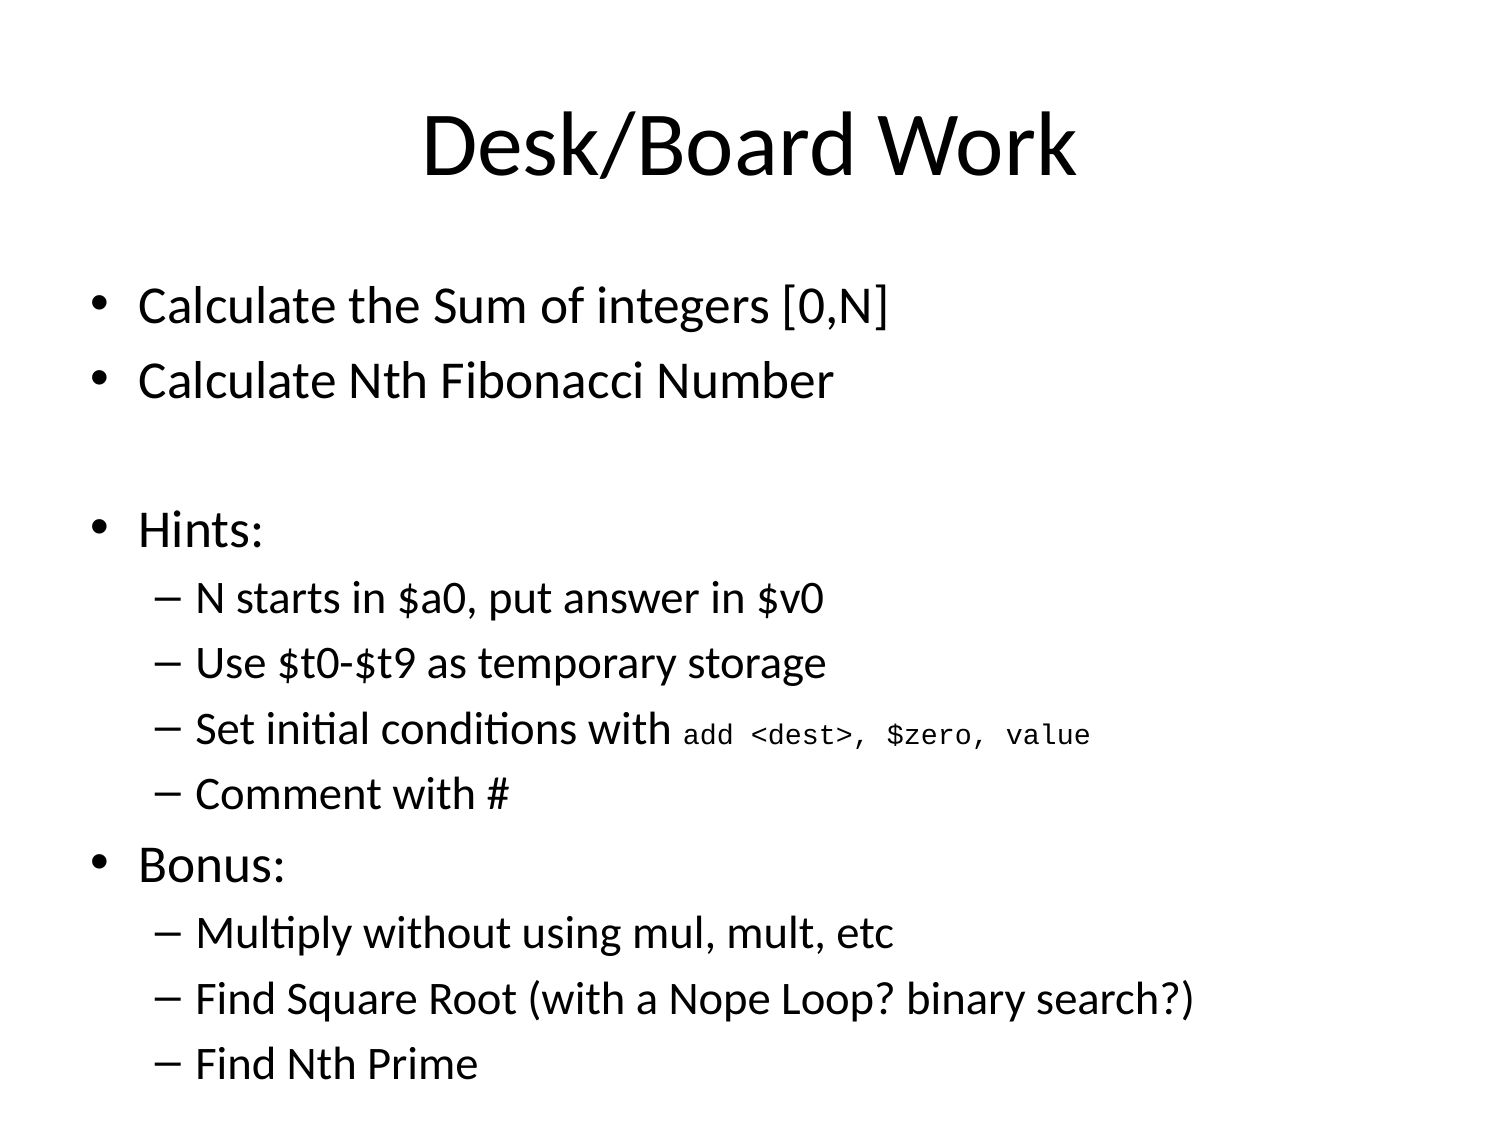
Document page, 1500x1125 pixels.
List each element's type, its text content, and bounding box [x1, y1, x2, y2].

list Calculate the Sum of integers [0,N] Calculate Nth Fibonacci Number Hints: N starts in $a0, put answer in $v0 Use $t0-$t9 as temporary storage Set initial conditions with add <dest>, $zero, value Comment with # Bonus: Multiply without using mul, mult, etc Find Square Root (with a Nope Loop? binary search?) Find Nth Prime [75, 262, 1425, 1100]
title Desk/Board Work [75, 45, 1425, 233]
